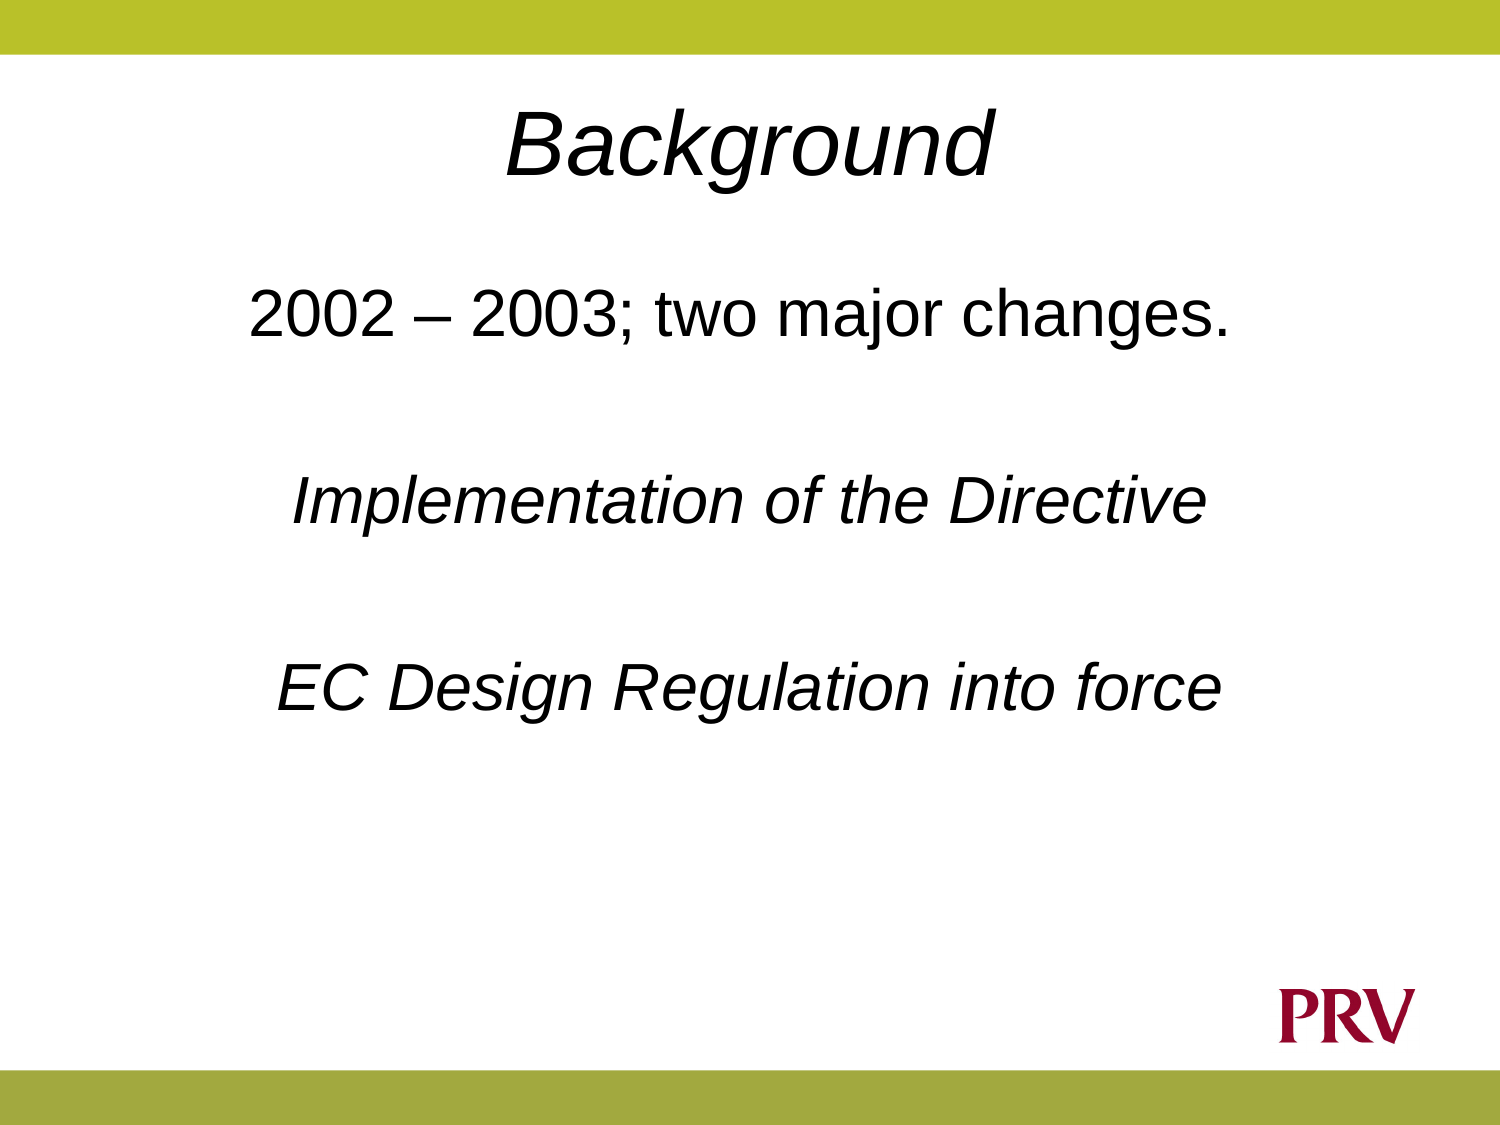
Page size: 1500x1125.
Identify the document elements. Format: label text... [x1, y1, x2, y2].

list 2002 – 2003; two major changes. Implementation of the Directive EC Design Regulation into force [75, 262, 1425, 1005]
title Background [75, 45, 1425, 233]
picture [1269, 1005, 1420, 1053]
